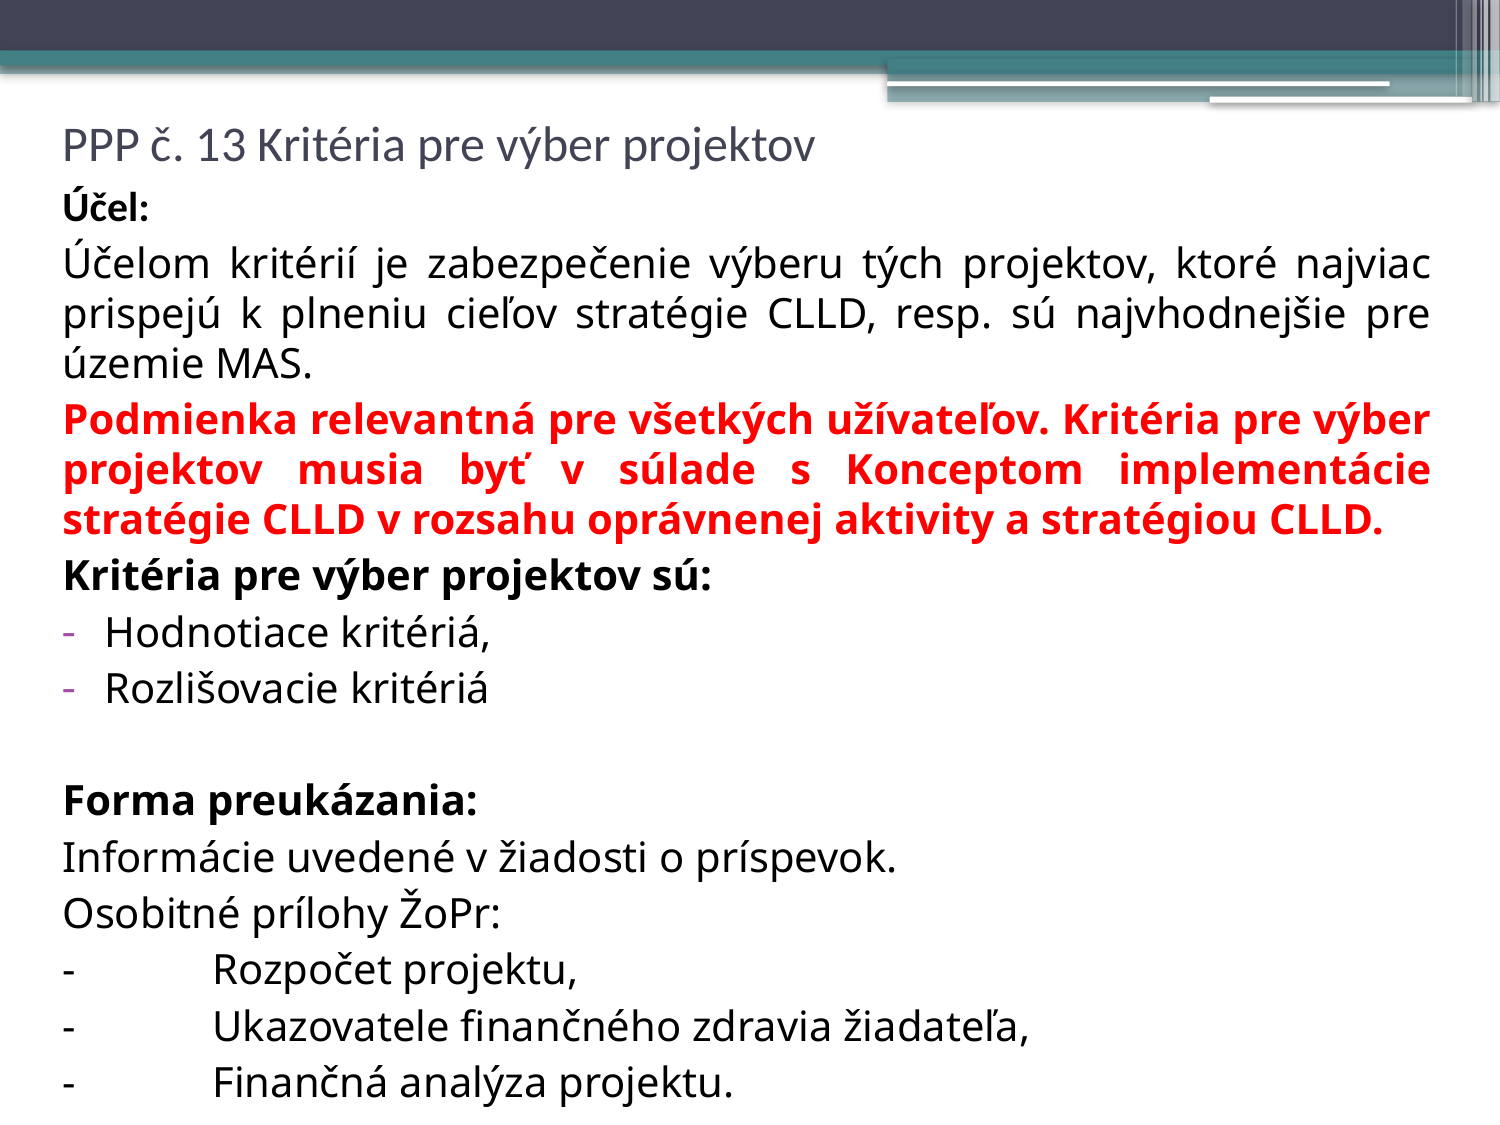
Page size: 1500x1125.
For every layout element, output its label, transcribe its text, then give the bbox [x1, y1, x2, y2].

list Účel: Účelom kritérií je zabezpečenie výberu tých projektov, ktoré najviac prispejú k plneniu cieľov stratégie CLLD, resp. sú najvhodnejšie pre územie MAS. Podmienka relevantná pre všetkých užívateľov. Kritéria pre výber projektov musia byť v súlade s Konceptom implementácie stratégie CLLD v rozsahu oprávnenej aktivity a stratégiou CLLD. Kritéria pre výber projektov sú: Hodnotiace kritériá, Rozlišovacie kritériá Forma preukázania: Informácie uvedené v žiadosti o príspevok. Osobitné prílohy ŽoPr: - Rozpočet projektu, - Ukazovatele finančného zdravia žiadateľa, - Finančná analýza projektu. [29, 172, 1447, 1125]
title PPP č. 13 Kritéria pre výber projektov [47, 90, 1471, 194]
